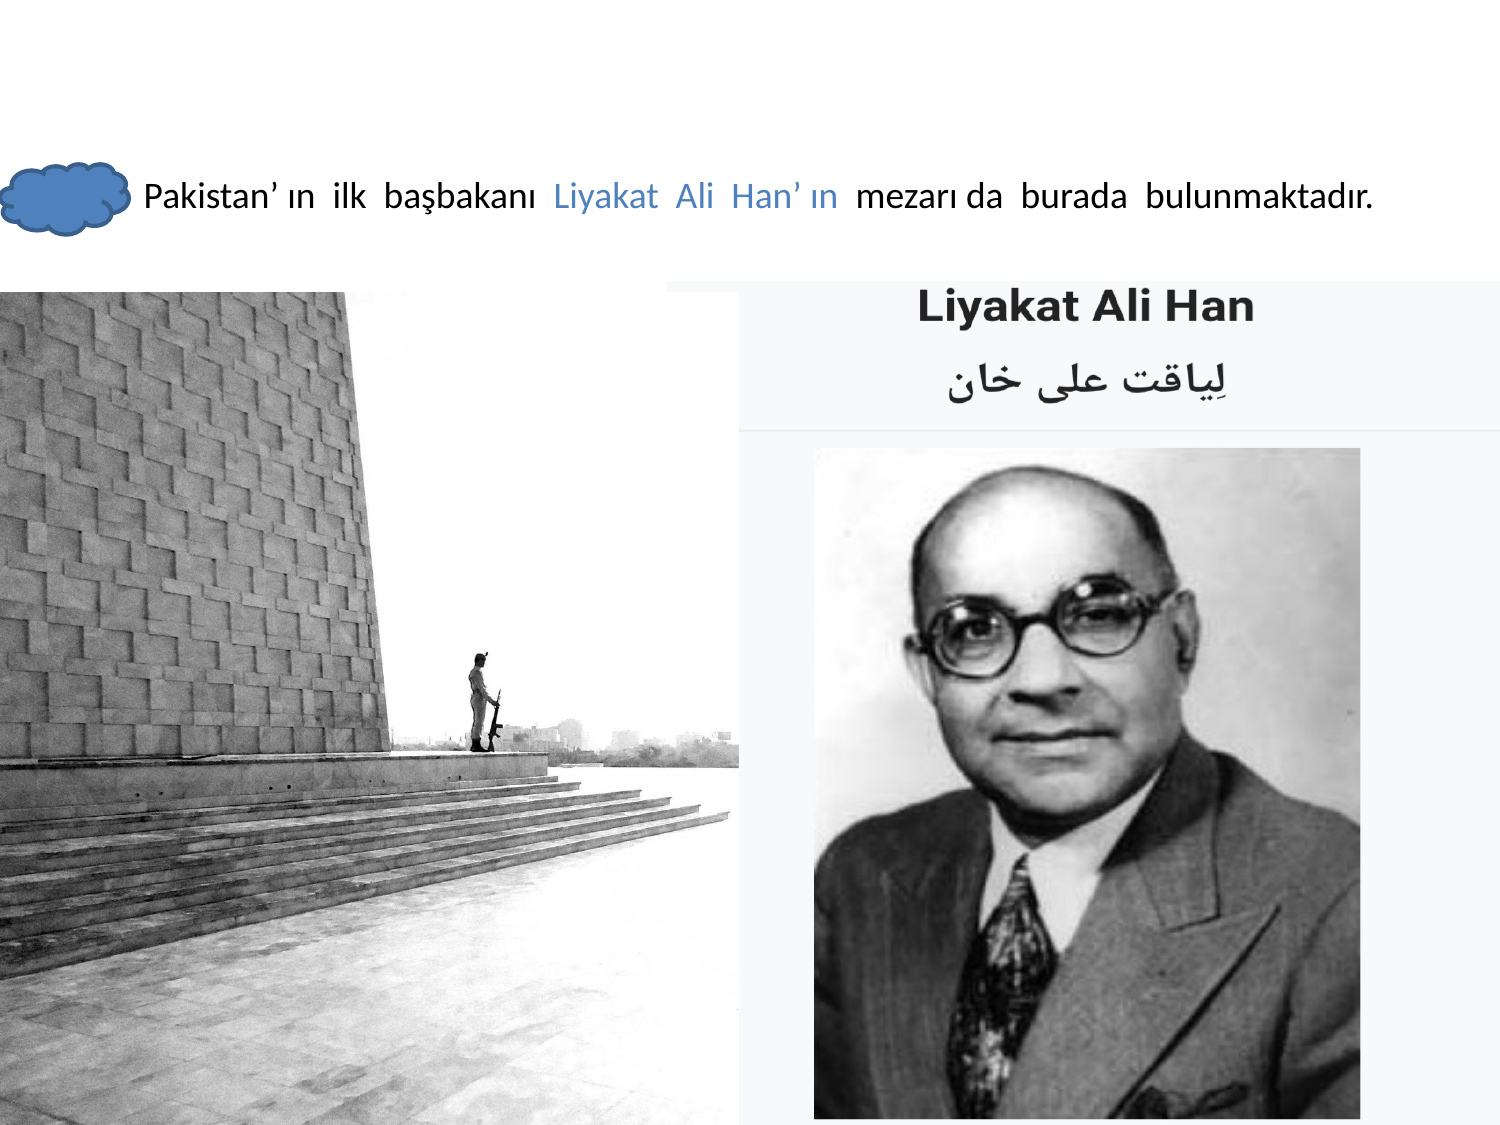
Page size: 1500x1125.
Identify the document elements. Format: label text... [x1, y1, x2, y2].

text_box [0, 162, 128, 237]
text_box Pakistan’ ın ilk başbakanı Liyakat Ali Han’ ın mezarı da burada bulunmaktadır. [128, 163, 1500, 224]
picture [0, 280, 1500, 1125]
